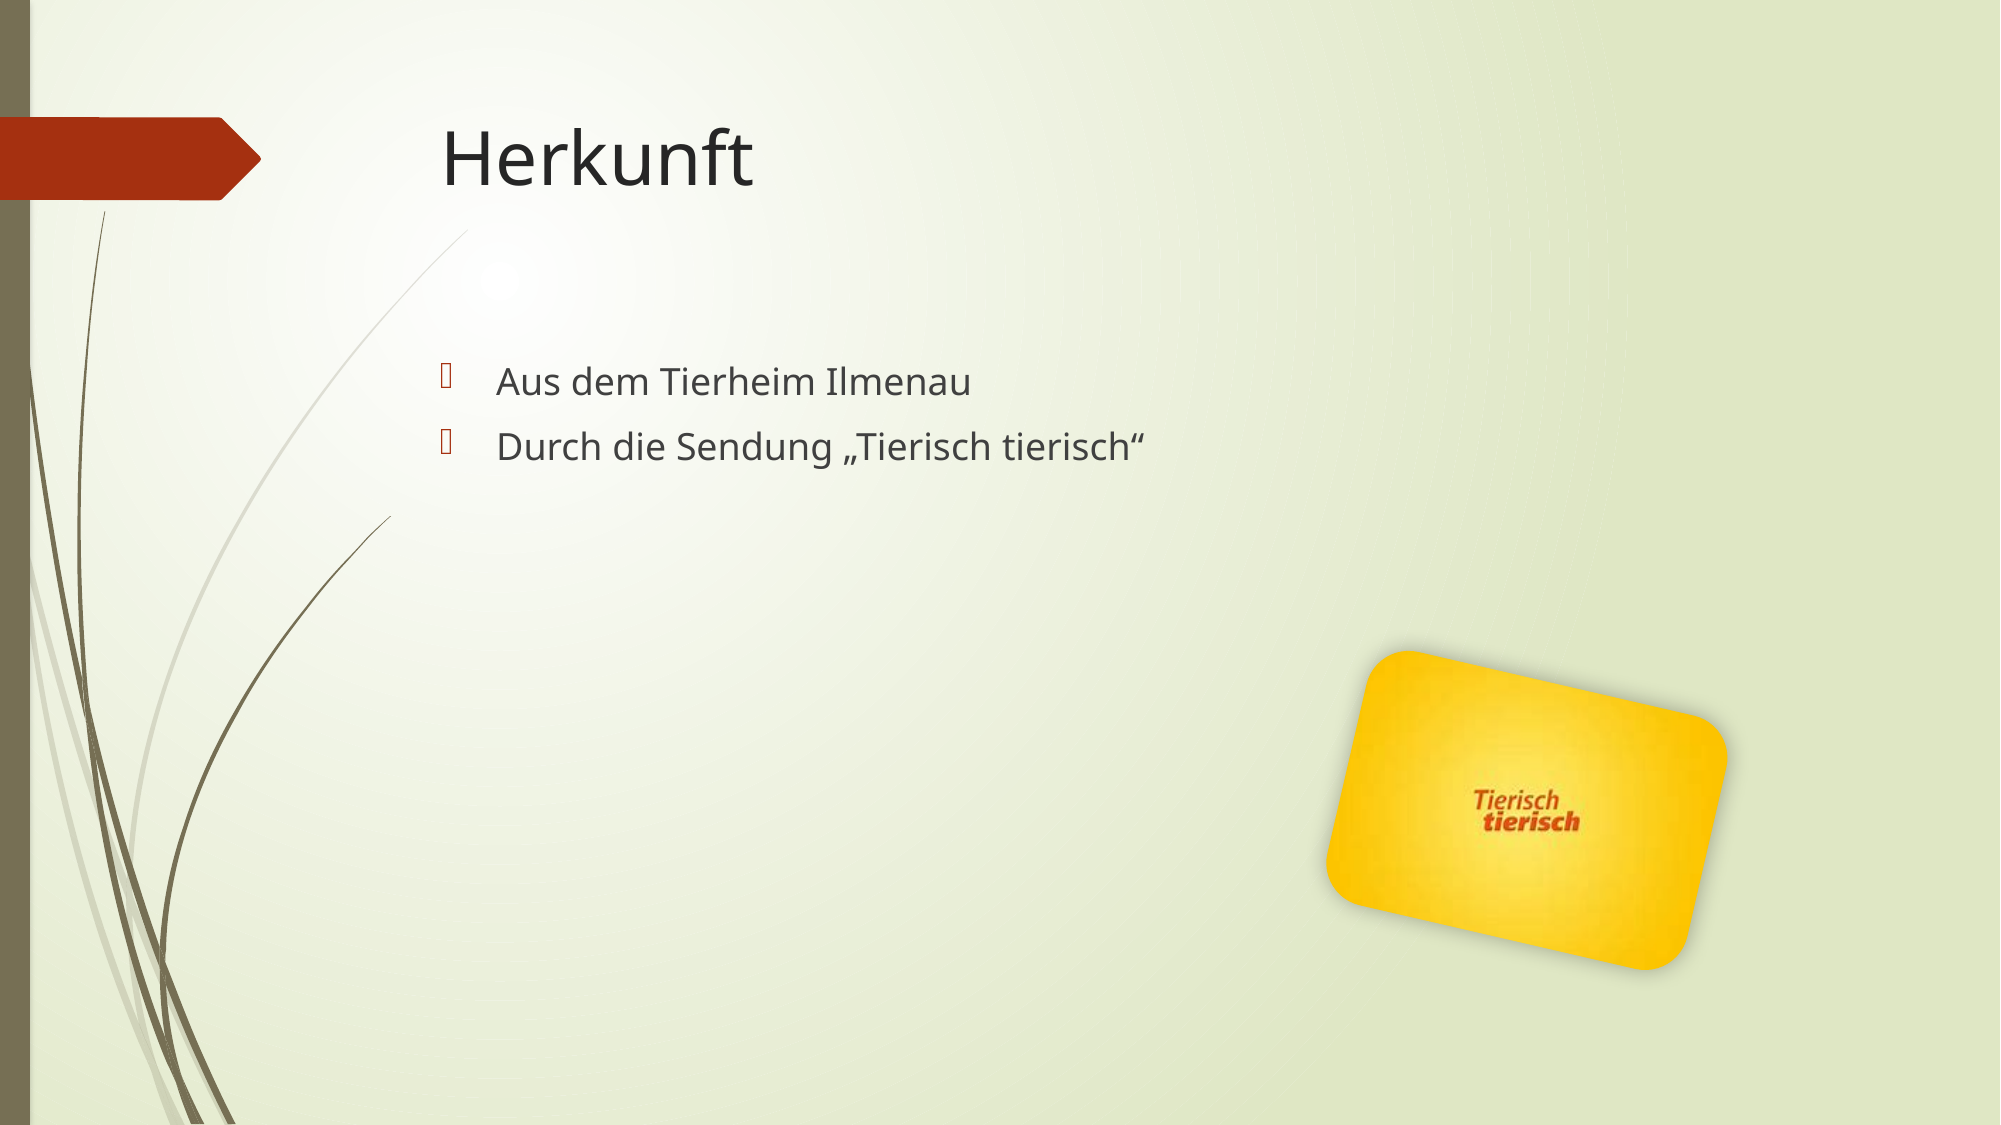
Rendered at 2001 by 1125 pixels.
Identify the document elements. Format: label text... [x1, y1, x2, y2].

title Herkunft [425, 102, 1888, 313]
picture [1326, 650, 1728, 970]
list Aus dem Tierheim Ilmenau Durch die Sendung „Tierisch tierisch“ [424, 350, 1888, 970]
